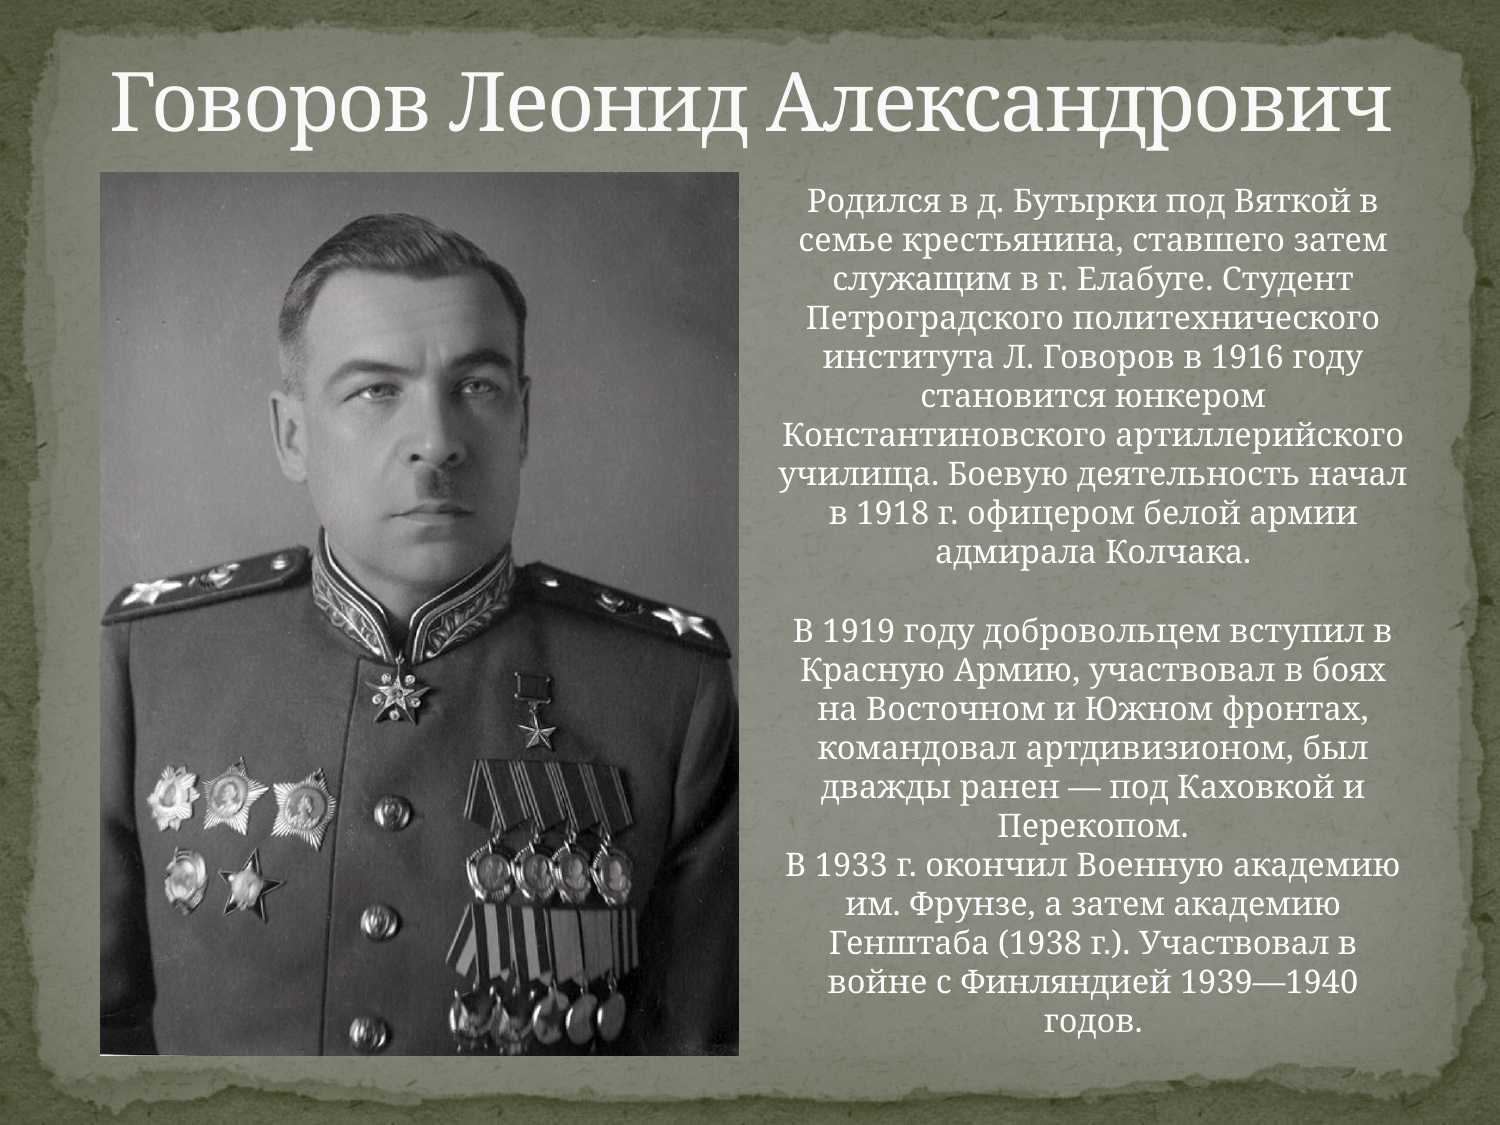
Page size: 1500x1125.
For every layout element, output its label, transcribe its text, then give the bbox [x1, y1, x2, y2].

list Родился в д. Бутырки под Вяткой в семье крестьянина, ставшего затем служащим в г. Елабуге. Студент Петроградского политехнического института Л. Говоров в 1916 году становится юнкером Константиновского артиллерийского училища. Боевую деятельность начал в 1918 г. офицером белой армии адмирала Колчака. В 1919 году добровольцем вступил в Красную Армию, участвовал в боях на Восточном и Южном фронтах, командовал артдивизионом, был дважды ранен — под Каховкой и Перекопом. В 1933 г. окончил Военную академию им. Фрунзе, а затем академию Генштаба (1938 г.). Участвовал в войне с Финляндией 1939—1940 годов. [761, 172, 1425, 1056]
title Говоров Леонид Александрович [76, 30, 1427, 155]
picture [100, 172, 739, 1056]
